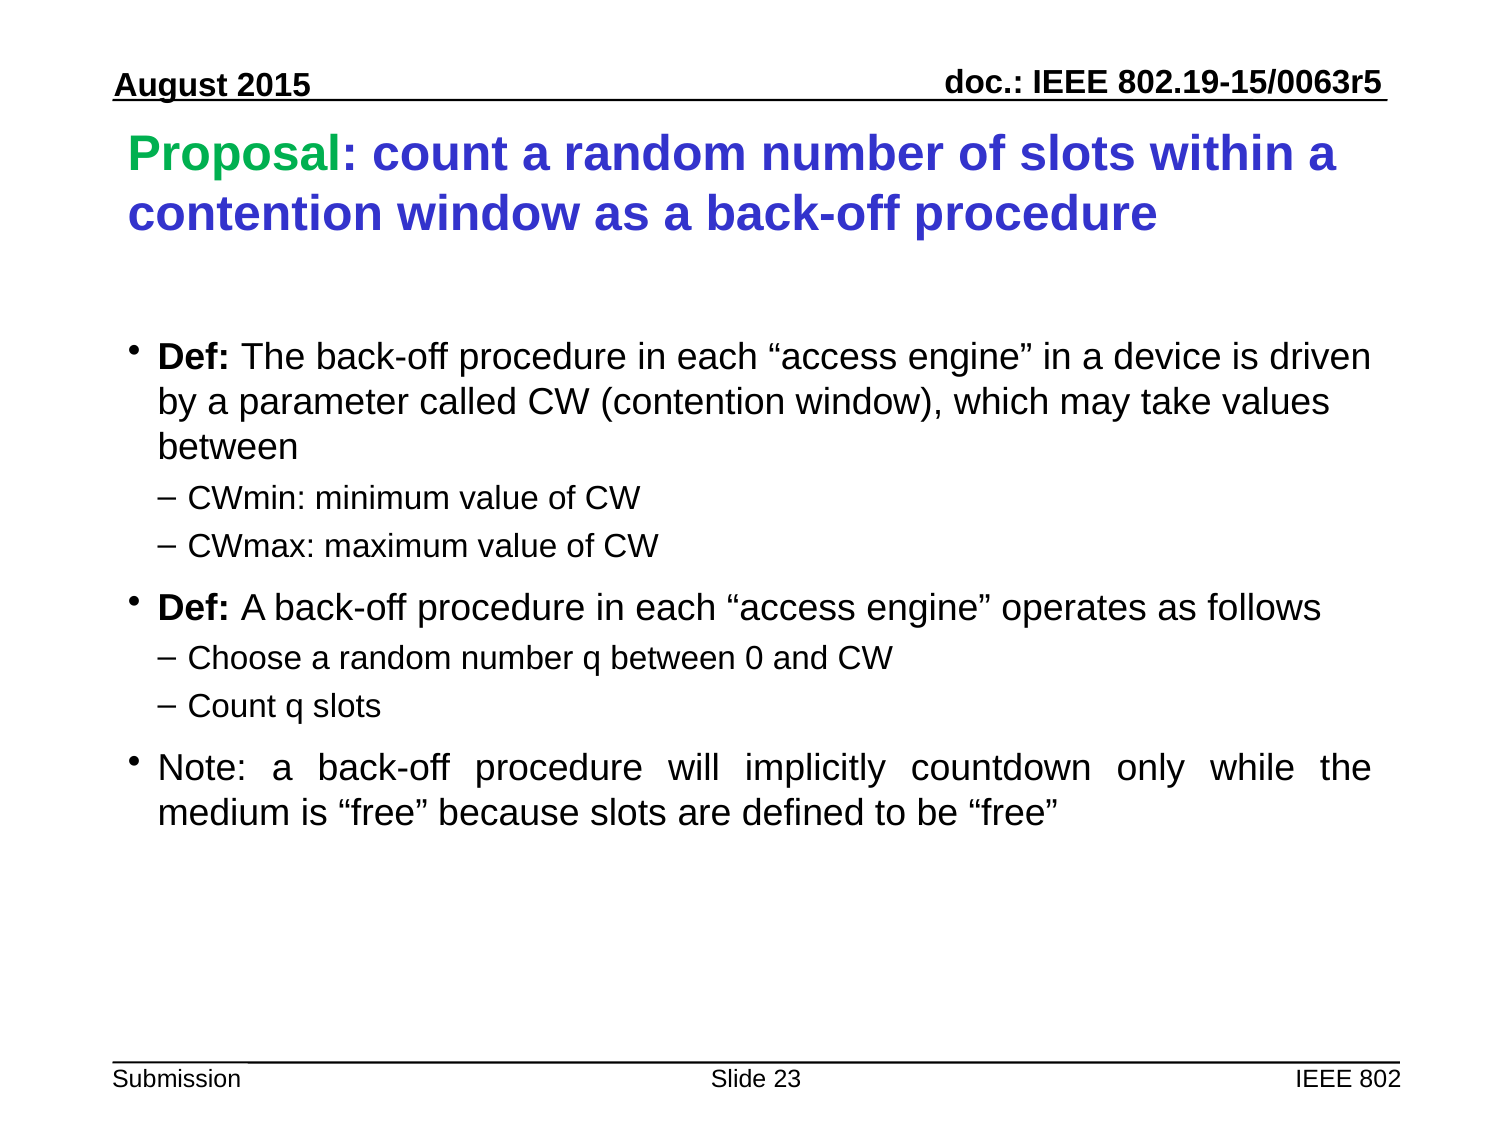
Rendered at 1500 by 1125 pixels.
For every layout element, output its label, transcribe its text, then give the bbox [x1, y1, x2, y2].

slide_number Slide 23 [709, 1061, 803, 1093]
footer IEEE 802 [1294, 1061, 1402, 1093]
title Proposal: count a random number of slots within a contention window as a back-off procedure [112, 112, 1388, 288]
list Def: The back-off procedure in each “access engine” in a device is driven by a parameter called CW (contention window), which may take values between CWmin: minimum value of CW CWmax: maximum value of CW Def: A back-off procedure in each “access engine” operates as follows Choose a random number q between 0 and CW Count q slots Note: a back-off procedure will implicitly countdown only while the medium is “free” because slots are defined to be “free” [112, 324, 1388, 1000]
